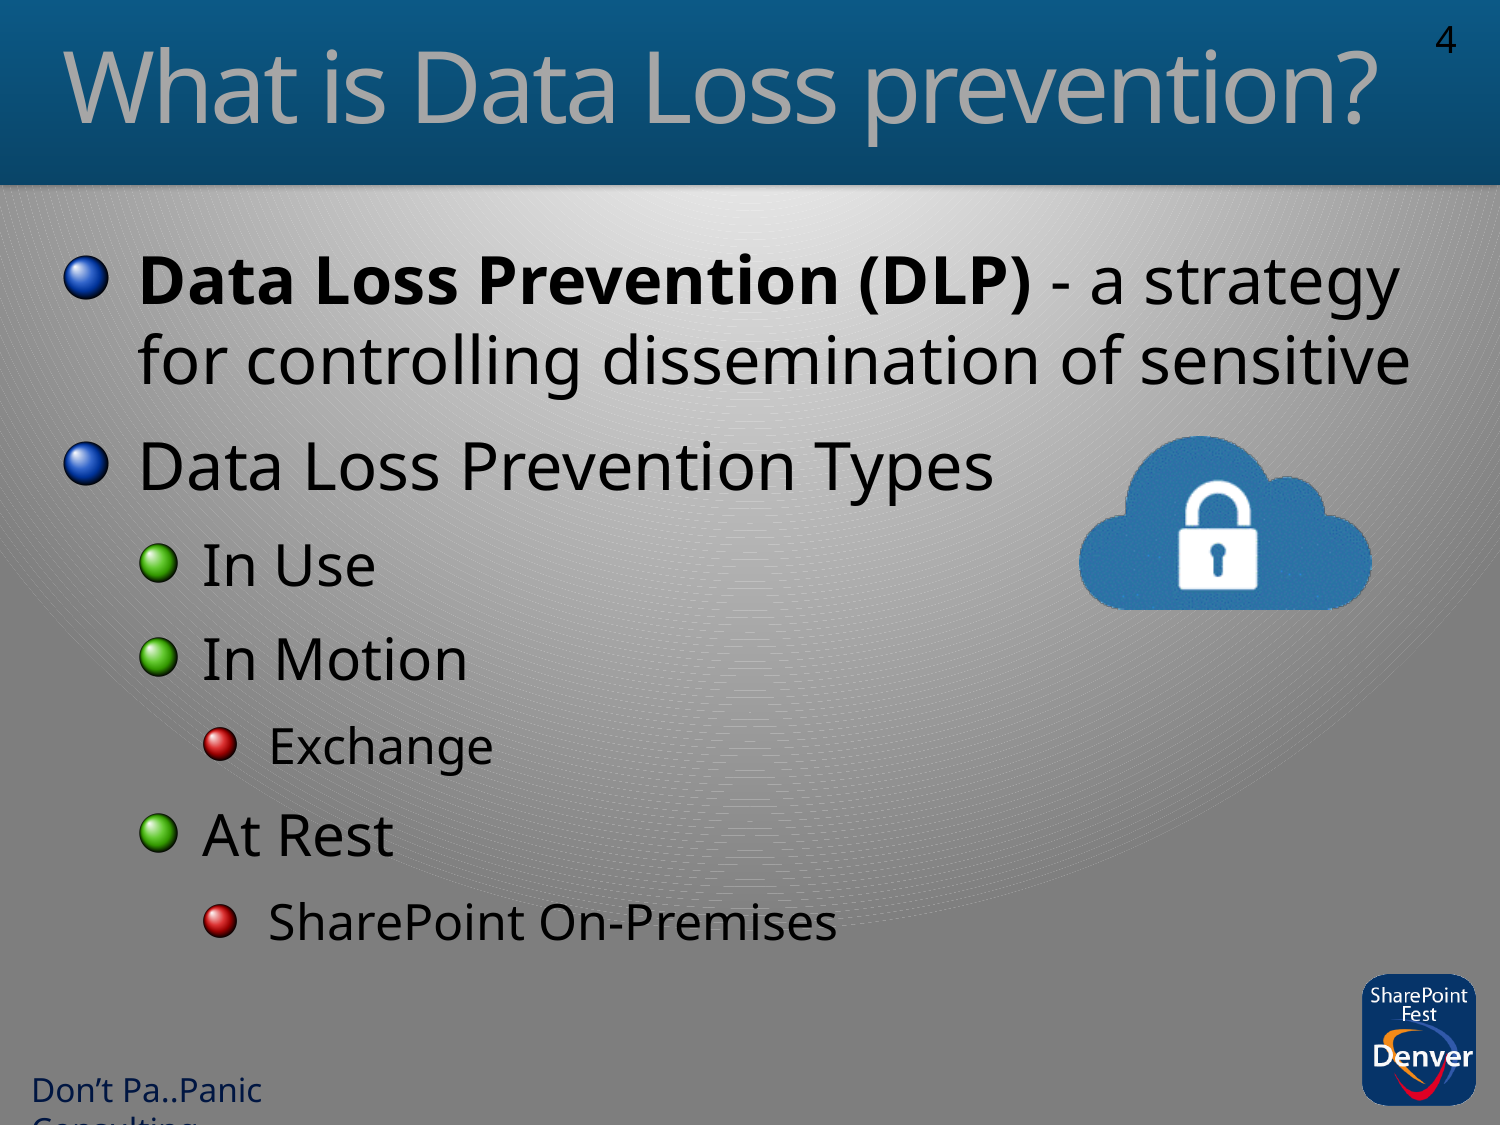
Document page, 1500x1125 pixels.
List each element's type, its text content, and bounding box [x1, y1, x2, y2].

list Data Loss Prevention (DLP) - a strategy for controlling dissemination of sensitive Data Loss Prevention Types In Use In Motion Exchange At Rest SharePoint On-Premises [62, 237, 1438, 1049]
picture [1354, 972, 1480, 1110]
slide_number 4 [1420, 8, 1500, 69]
picture [1079, 436, 1372, 611]
title What is Data Loss prevention? [62, 37, 1438, 147]
